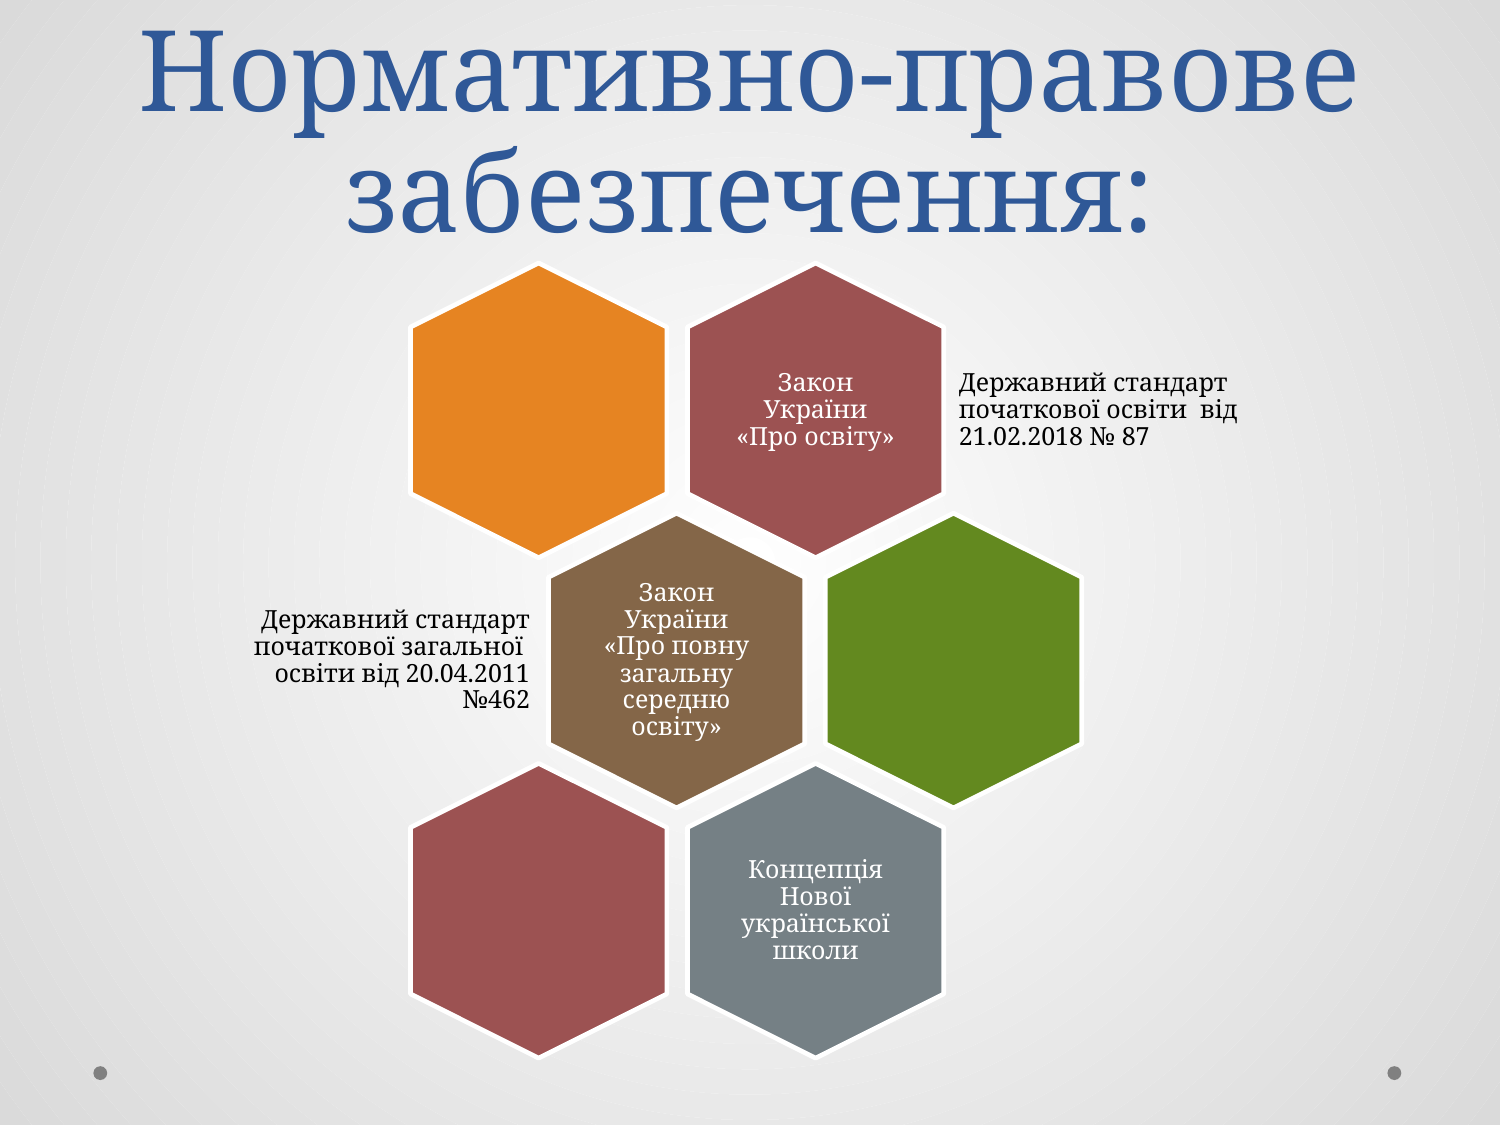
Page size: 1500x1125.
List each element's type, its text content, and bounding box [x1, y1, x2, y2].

title Нормативно-правове забезпечення: [75, 0, 1425, 260]
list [29, 262, 1471, 1059]
